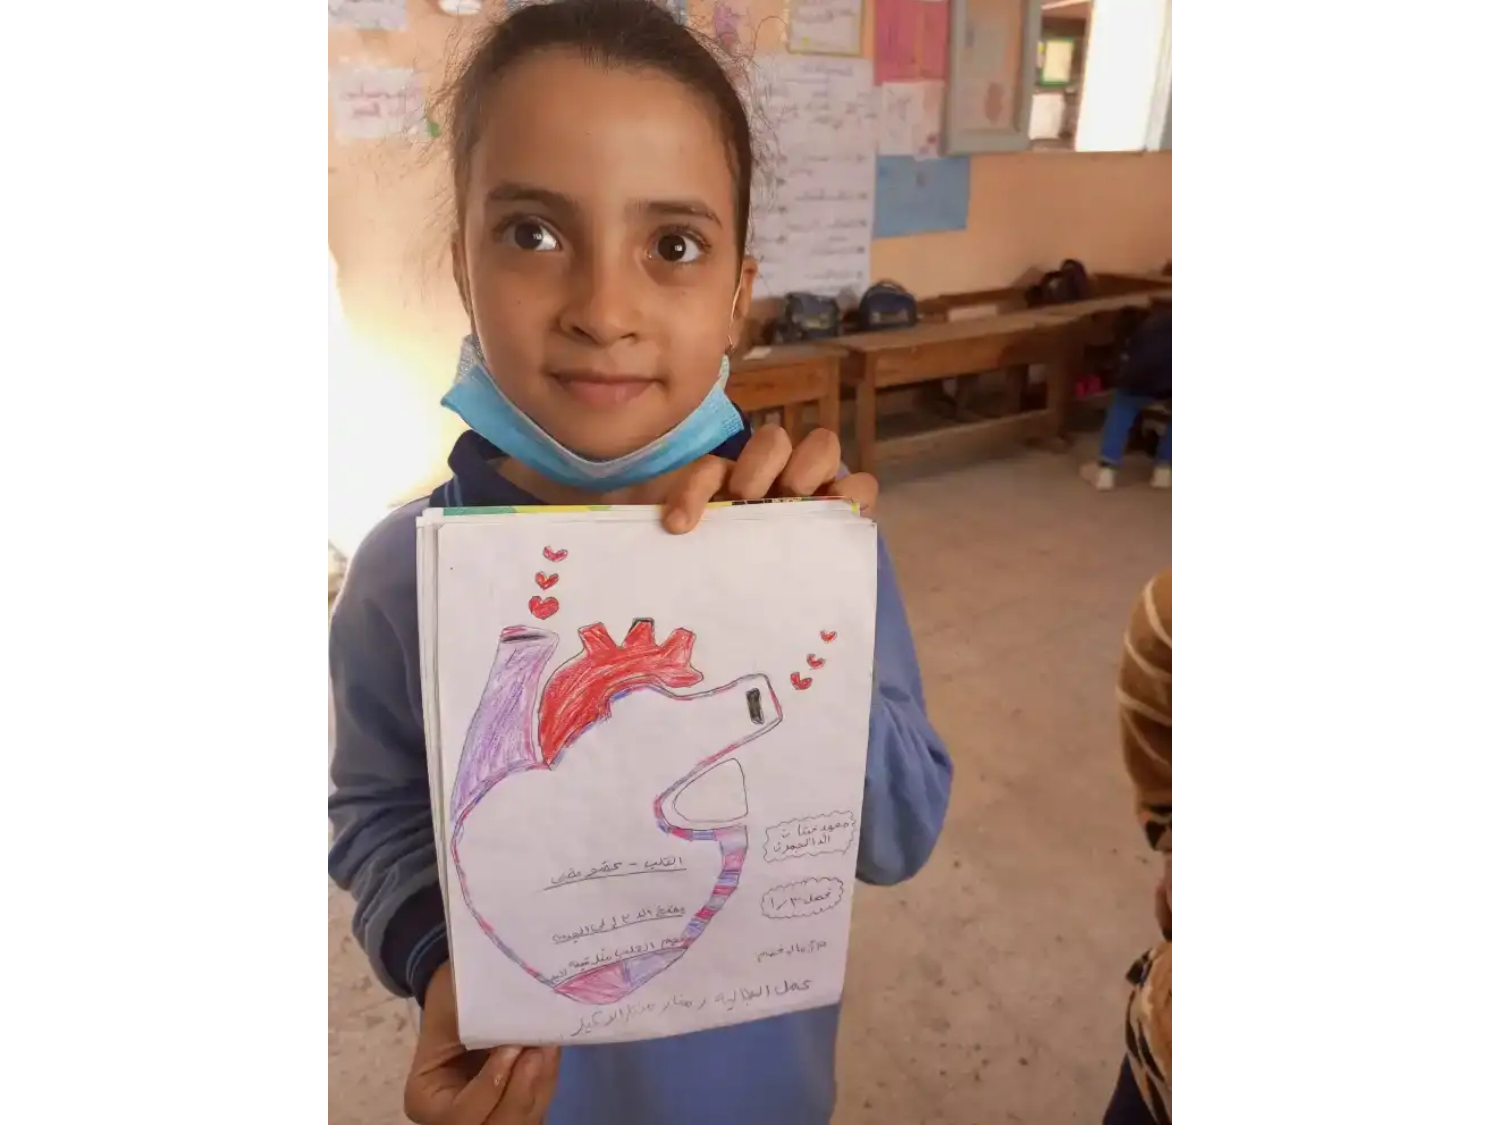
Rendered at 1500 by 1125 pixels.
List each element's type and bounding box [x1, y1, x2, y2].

picture [328, 0, 1172, 1125]
